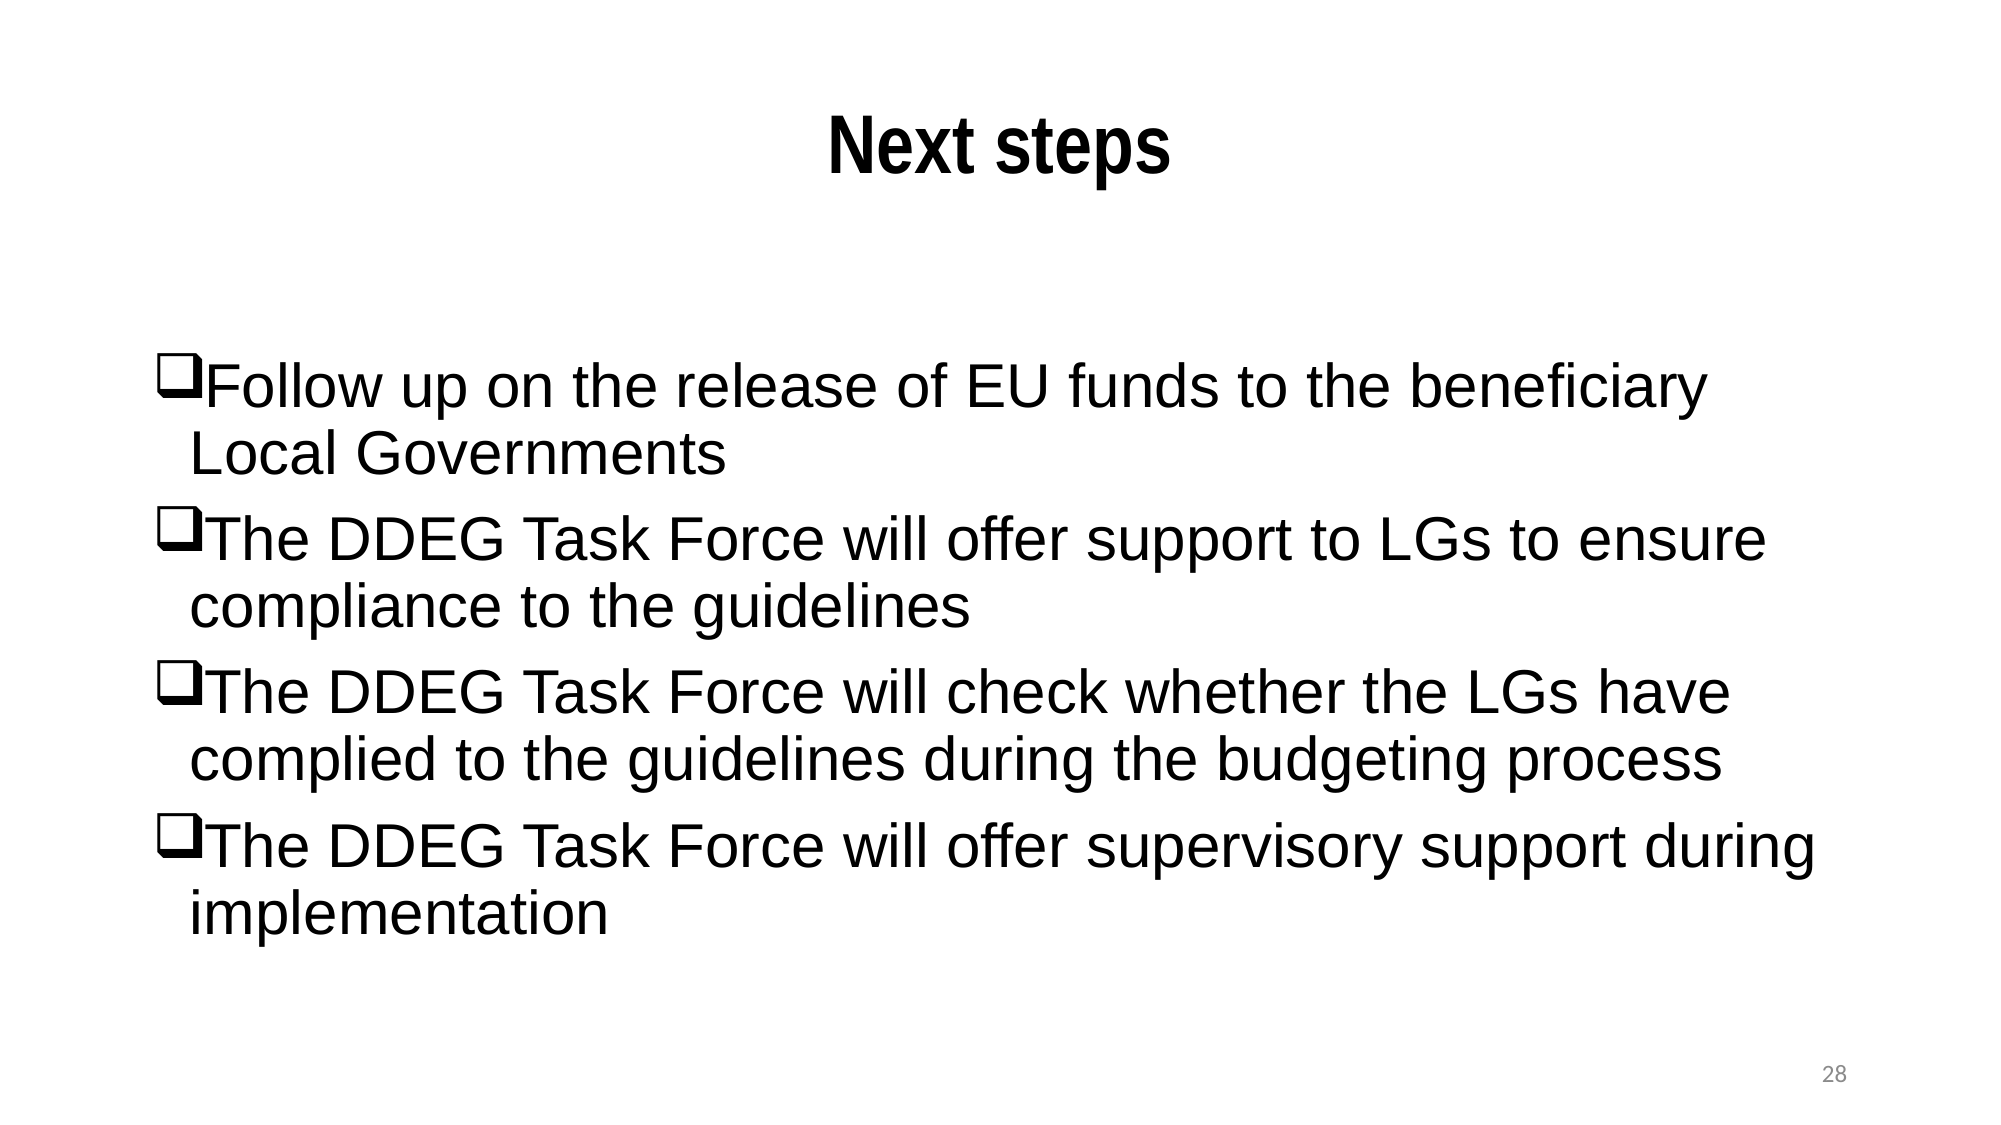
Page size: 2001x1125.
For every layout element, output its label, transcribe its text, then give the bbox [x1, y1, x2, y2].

title Next steps [137, 59, 1863, 233]
slide_number 28 [1412, 1042, 1863, 1103]
list Follow up on the release of EU funds to the beneficiary Local Governments The DDEG Task Force will offer support to LGs to ensure compliance to the guidelines The DDEG Task Force will check whether the LGs have complied to the guidelines during the budgeting process The DDEG Task Force will offer supervisory support during implementation [137, 252, 1863, 967]
